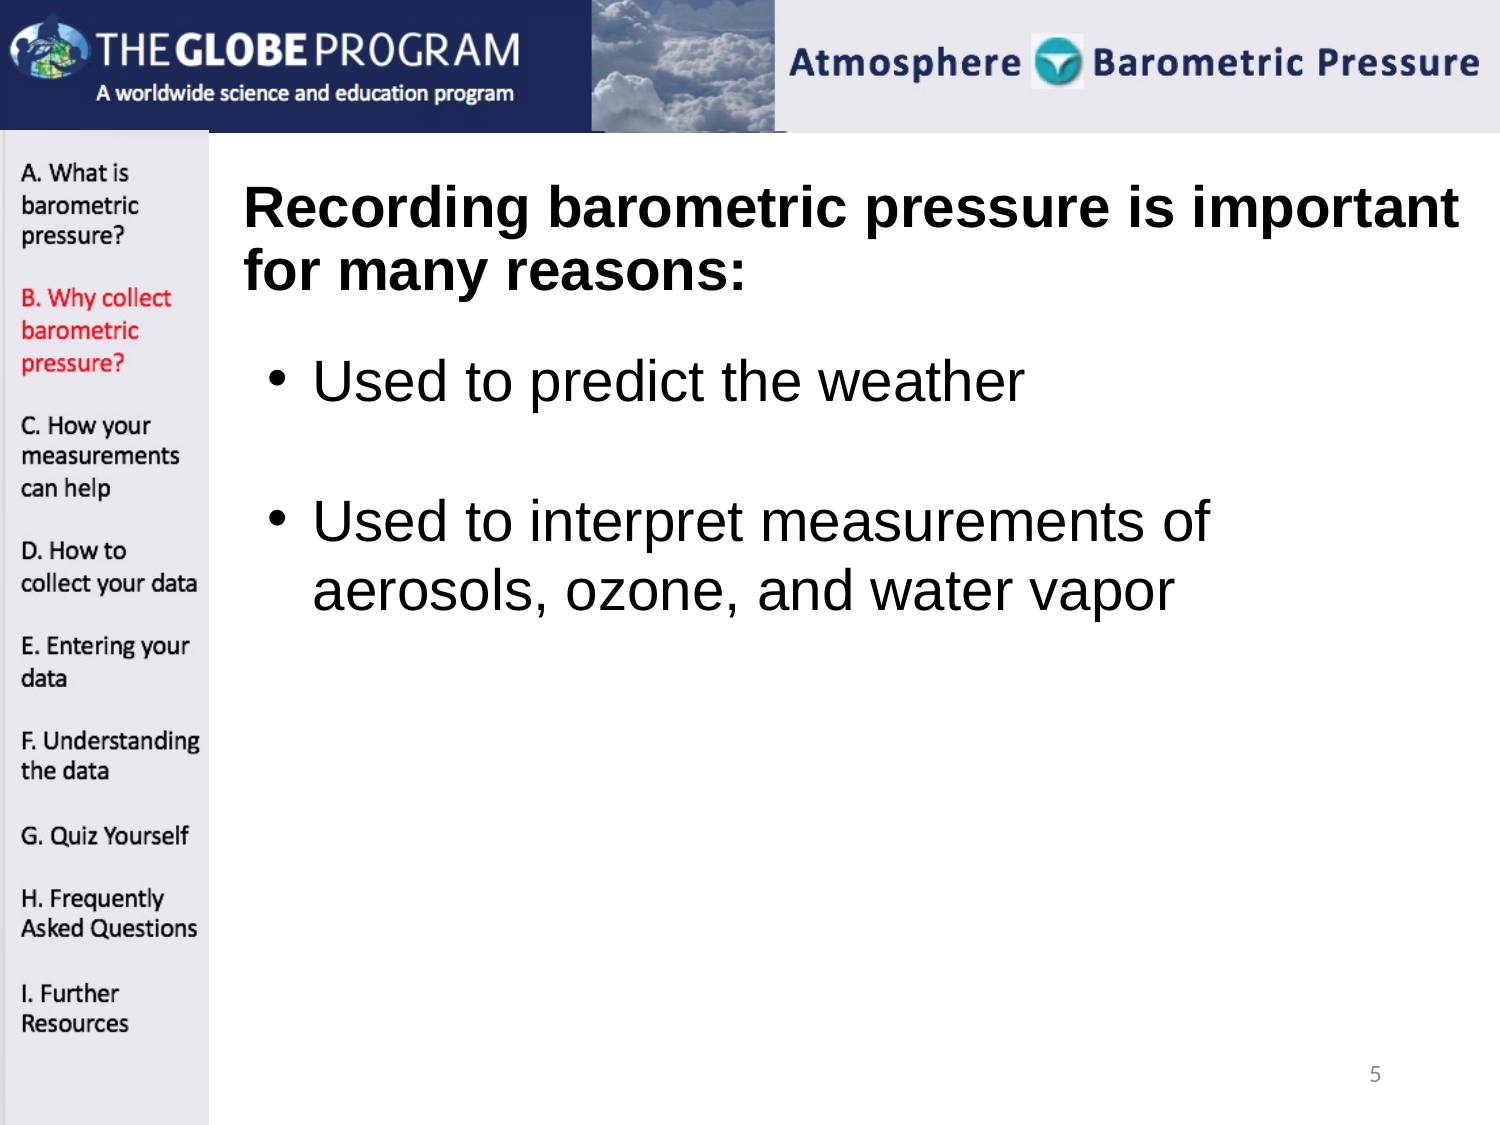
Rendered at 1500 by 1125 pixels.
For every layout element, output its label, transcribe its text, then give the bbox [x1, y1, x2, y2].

title Recording barometric pressure is important for many reasons: [228, 131, 1500, 349]
picture [0, 0, 1500, 1125]
slide_number 4 [1059, 1042, 1397, 1103]
list Used to predict the weather Used to interpret measurements of aerosols, ozone, and water vapor [252, 335, 1281, 1049]
